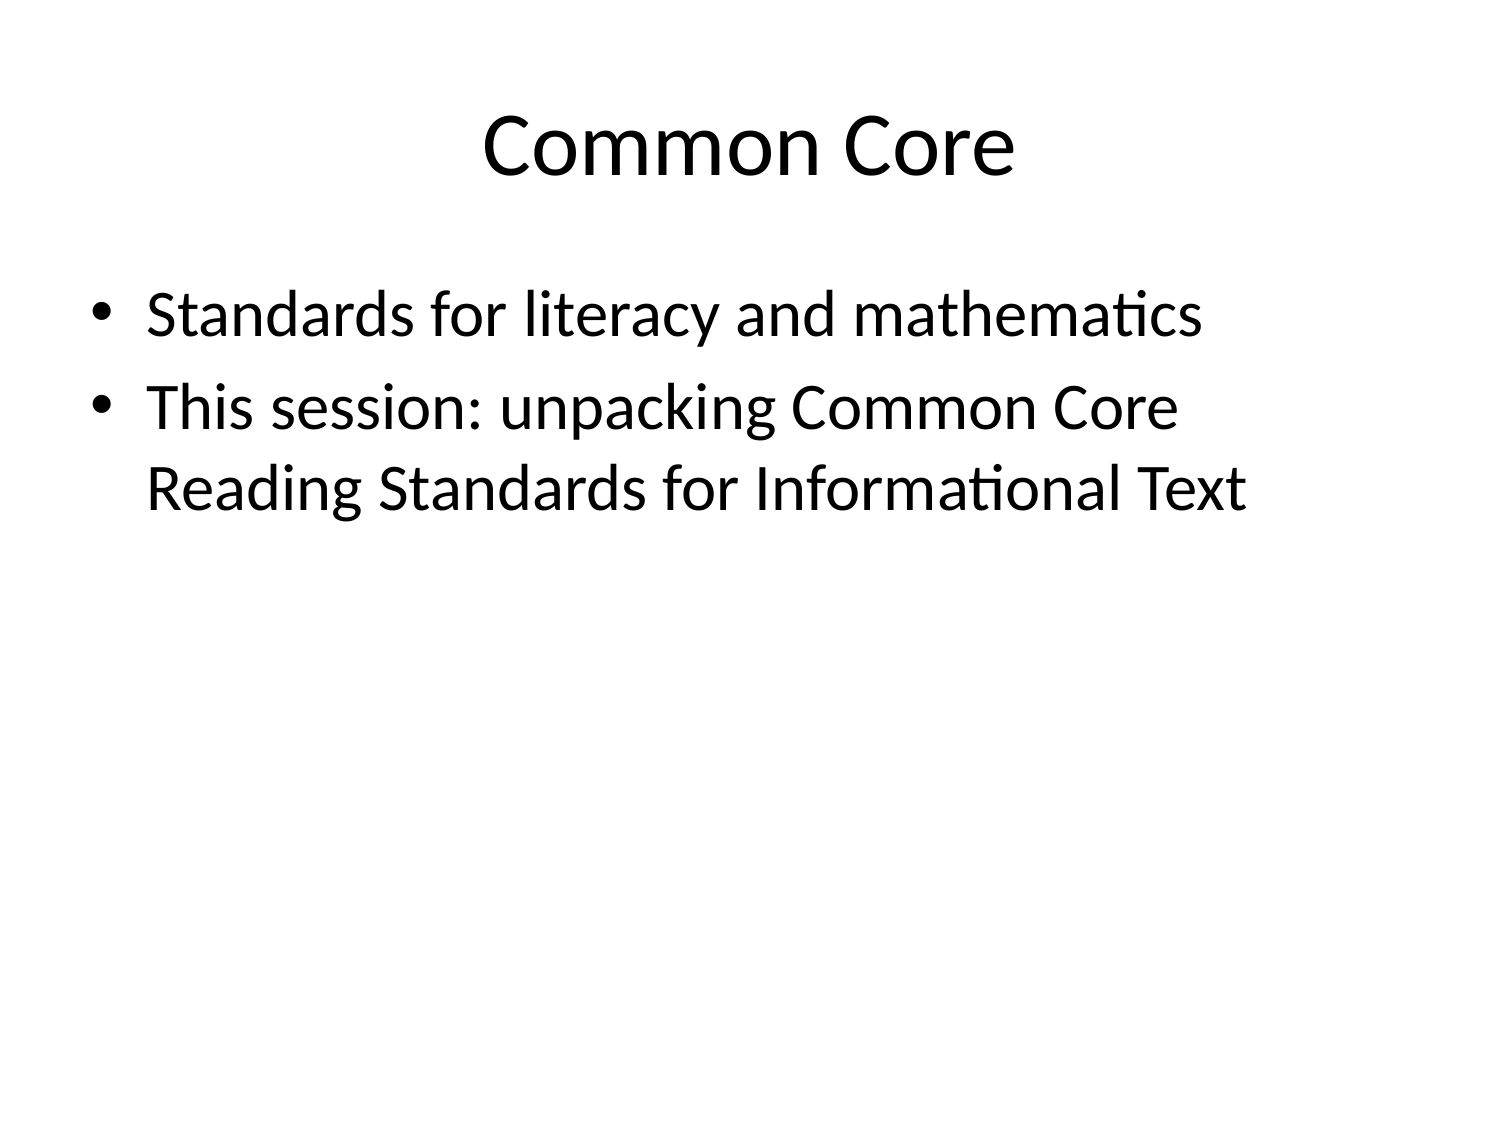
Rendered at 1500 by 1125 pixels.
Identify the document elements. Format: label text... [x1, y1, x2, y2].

list Standards for literacy and mathematics This session: unpacking Common Core Reading Standards for Informational Text [75, 262, 1425, 1005]
title Common Core [75, 45, 1425, 233]
